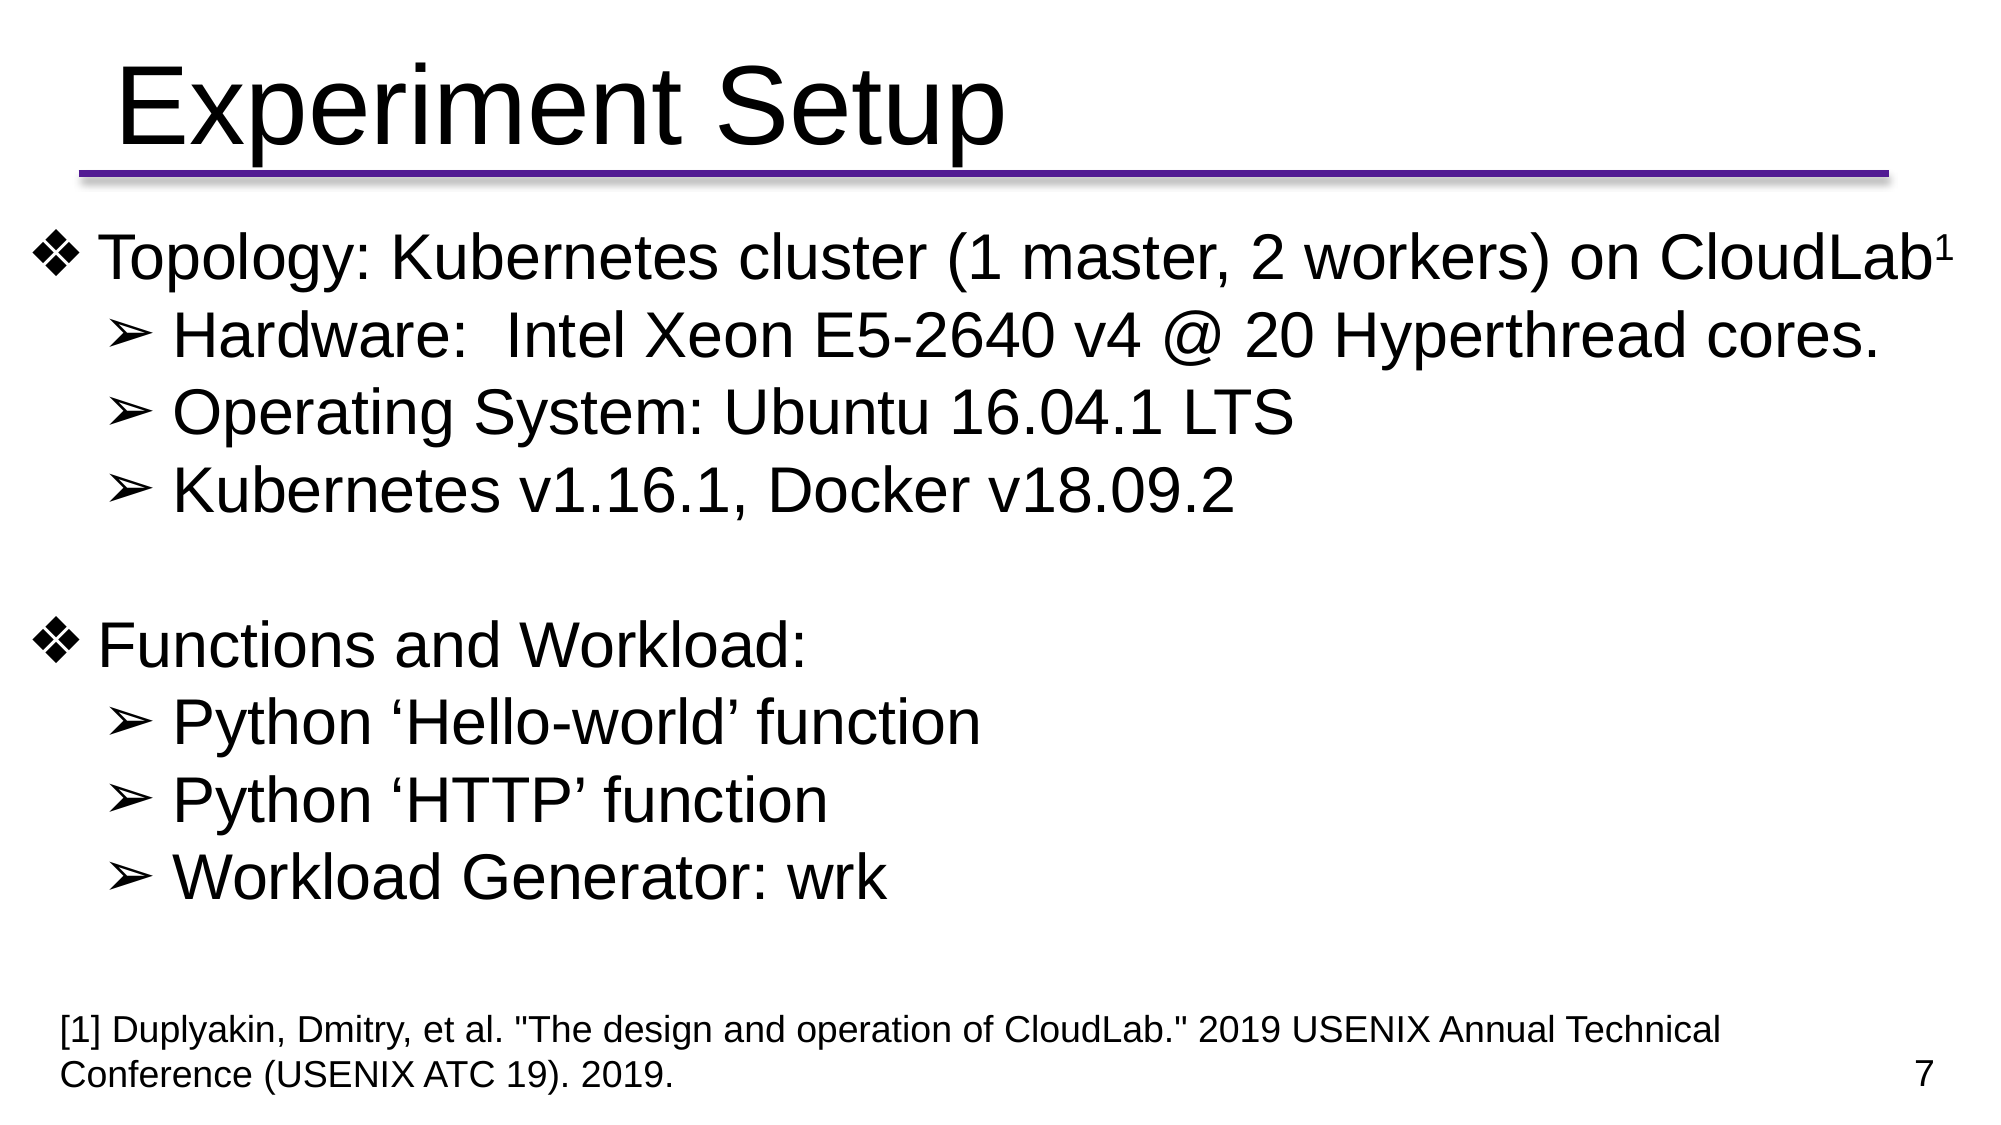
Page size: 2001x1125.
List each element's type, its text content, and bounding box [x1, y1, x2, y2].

list Topology: Kubernetes cluster (1 master, 2 workers) on CloudLab1 Hardware: Intel Xeon E5-2640 v4 @ 20 Hyperthread cores. Operating System: Ubuntu 16.04.1 LTS Kubernetes v1.16.1, Docker v18.09.2 Functions and Workload: Python ‘Hello-world’ function Python ‘HTTP’ function Workload Generator: wrk [7, 207, 2000, 1008]
text_box Experiment Setup [99, 24, 1789, 170]
text_box [1] Duplyakin, Dmitry, et al. "The design and operation of CloudLab." 2019 USENIX Annual Technical Conference (USENIX ATC 19). 2019. [44, 990, 1869, 1113]
